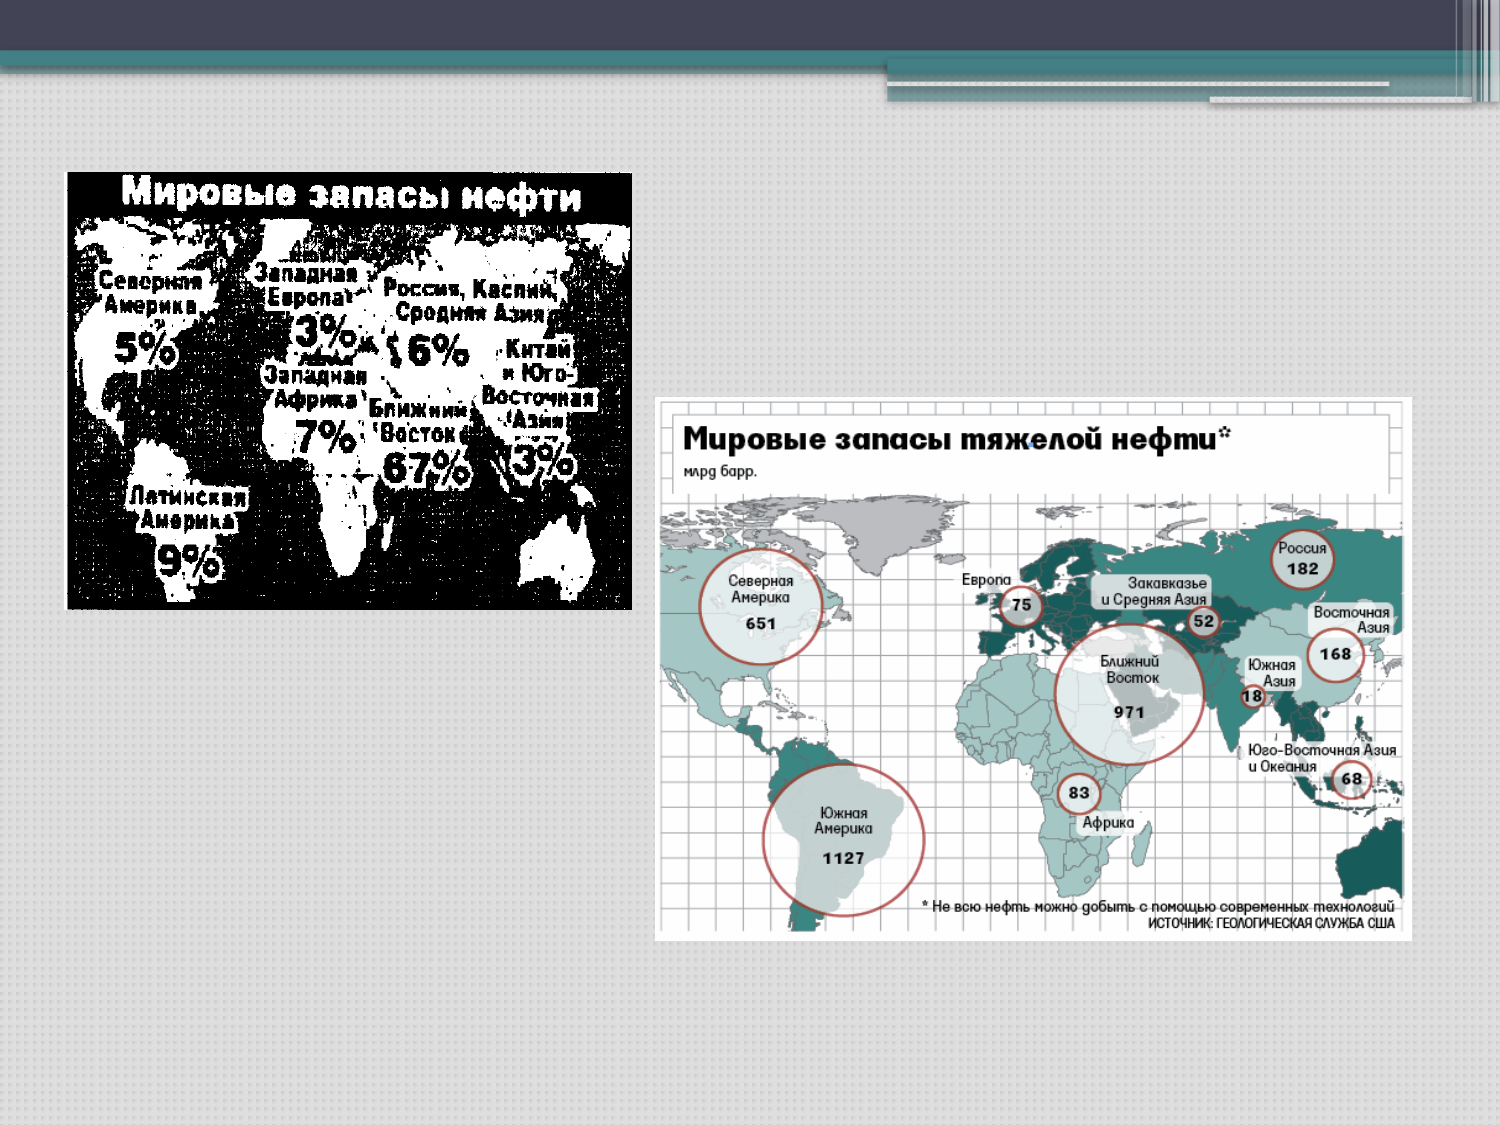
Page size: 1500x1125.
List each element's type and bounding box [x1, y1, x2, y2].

picture [655, 396, 1412, 941]
picture [64, 172, 633, 610]
